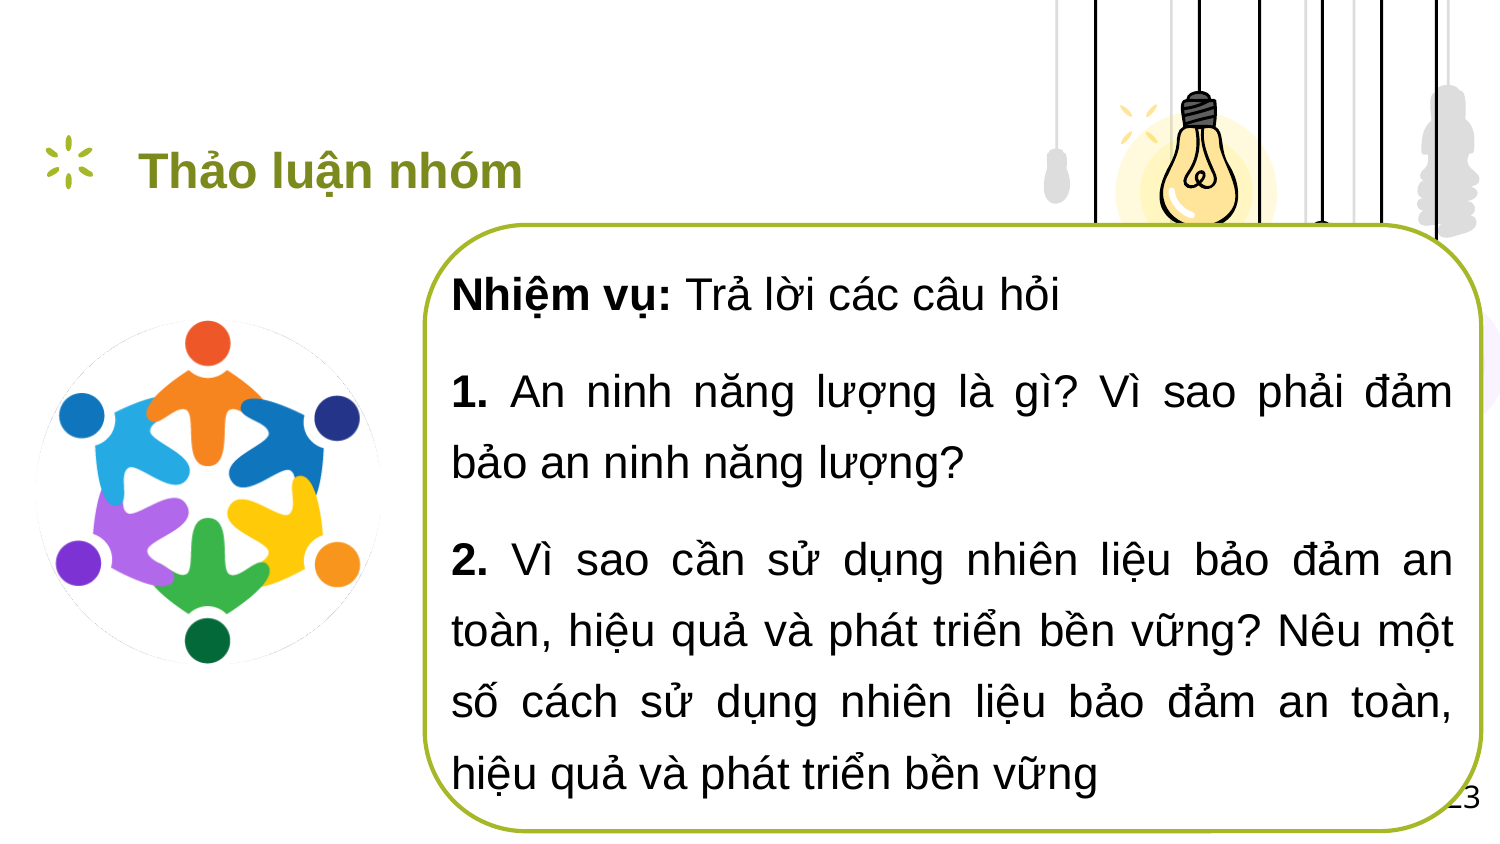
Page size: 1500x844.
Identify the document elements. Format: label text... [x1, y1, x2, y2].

slide_number 23 [1455, 766, 1482, 832]
text_box [422, 254, 451, 802]
text_box [1455, 255, 1484, 802]
text_box Nhiệm vụ: Trả lời các câu hỏi 1. An ninh năng lượng là gì? Vì sao phải đảm bảo an ninh năng lượng? 2. Vì sao cần sử dụng nhiên liệu bảo đảm an toàn, hiệu quả và phát triển bền vững? Nêu một số cách sử dụng nhiên liệu bảo đảm an toàn, hiệu quả và phát triển bền vững [451, 248, 1455, 832]
text_box Thảo luận nhóm [123, 110, 770, 206]
text_box [458, 222, 1448, 248]
picture [35, 319, 382, 666]
